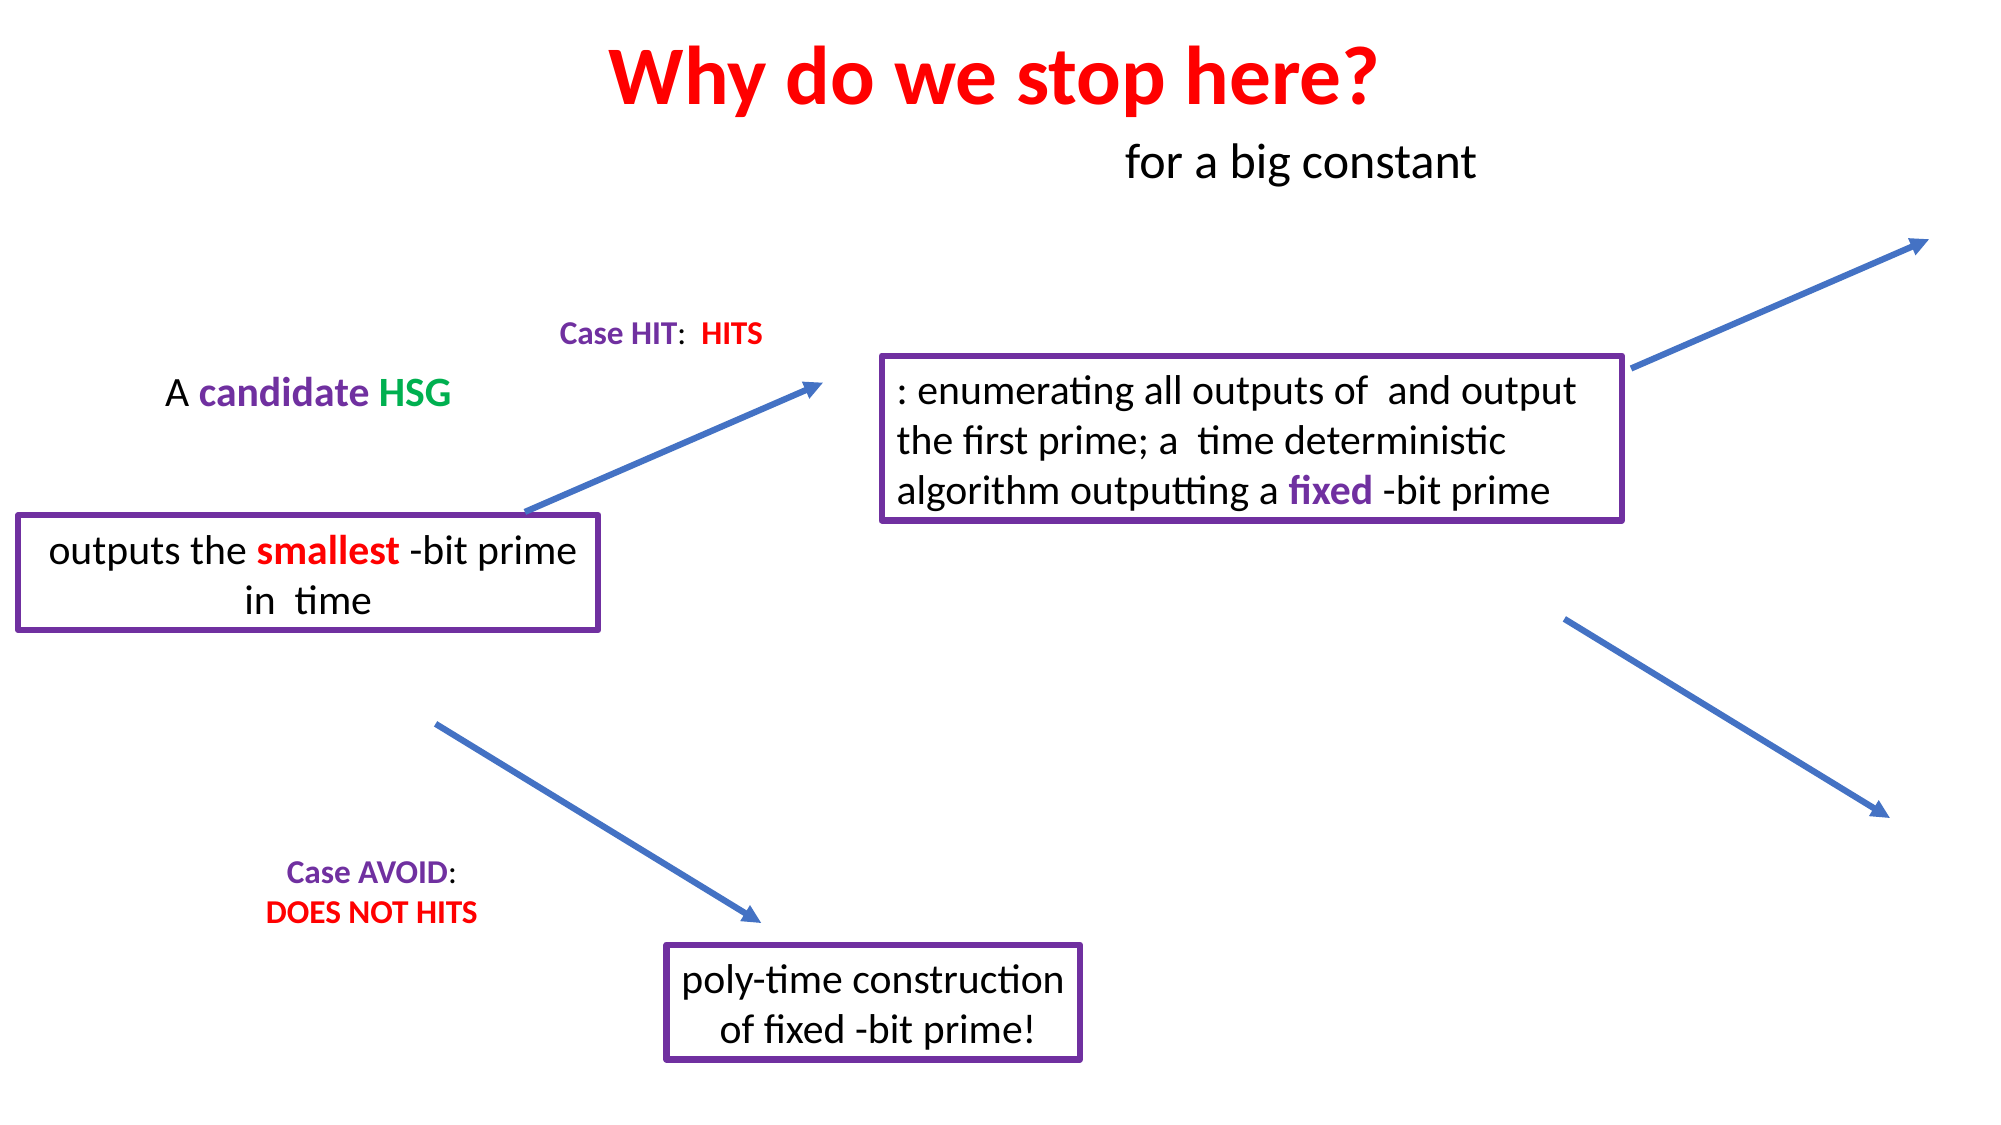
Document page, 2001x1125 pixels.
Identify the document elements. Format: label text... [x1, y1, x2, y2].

title Why do we stop here? [66, 2, 1924, 141]
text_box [1631, 239, 1929, 369]
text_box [524, 382, 823, 512]
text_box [1564, 618, 1890, 818]
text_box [435, 723, 762, 923]
